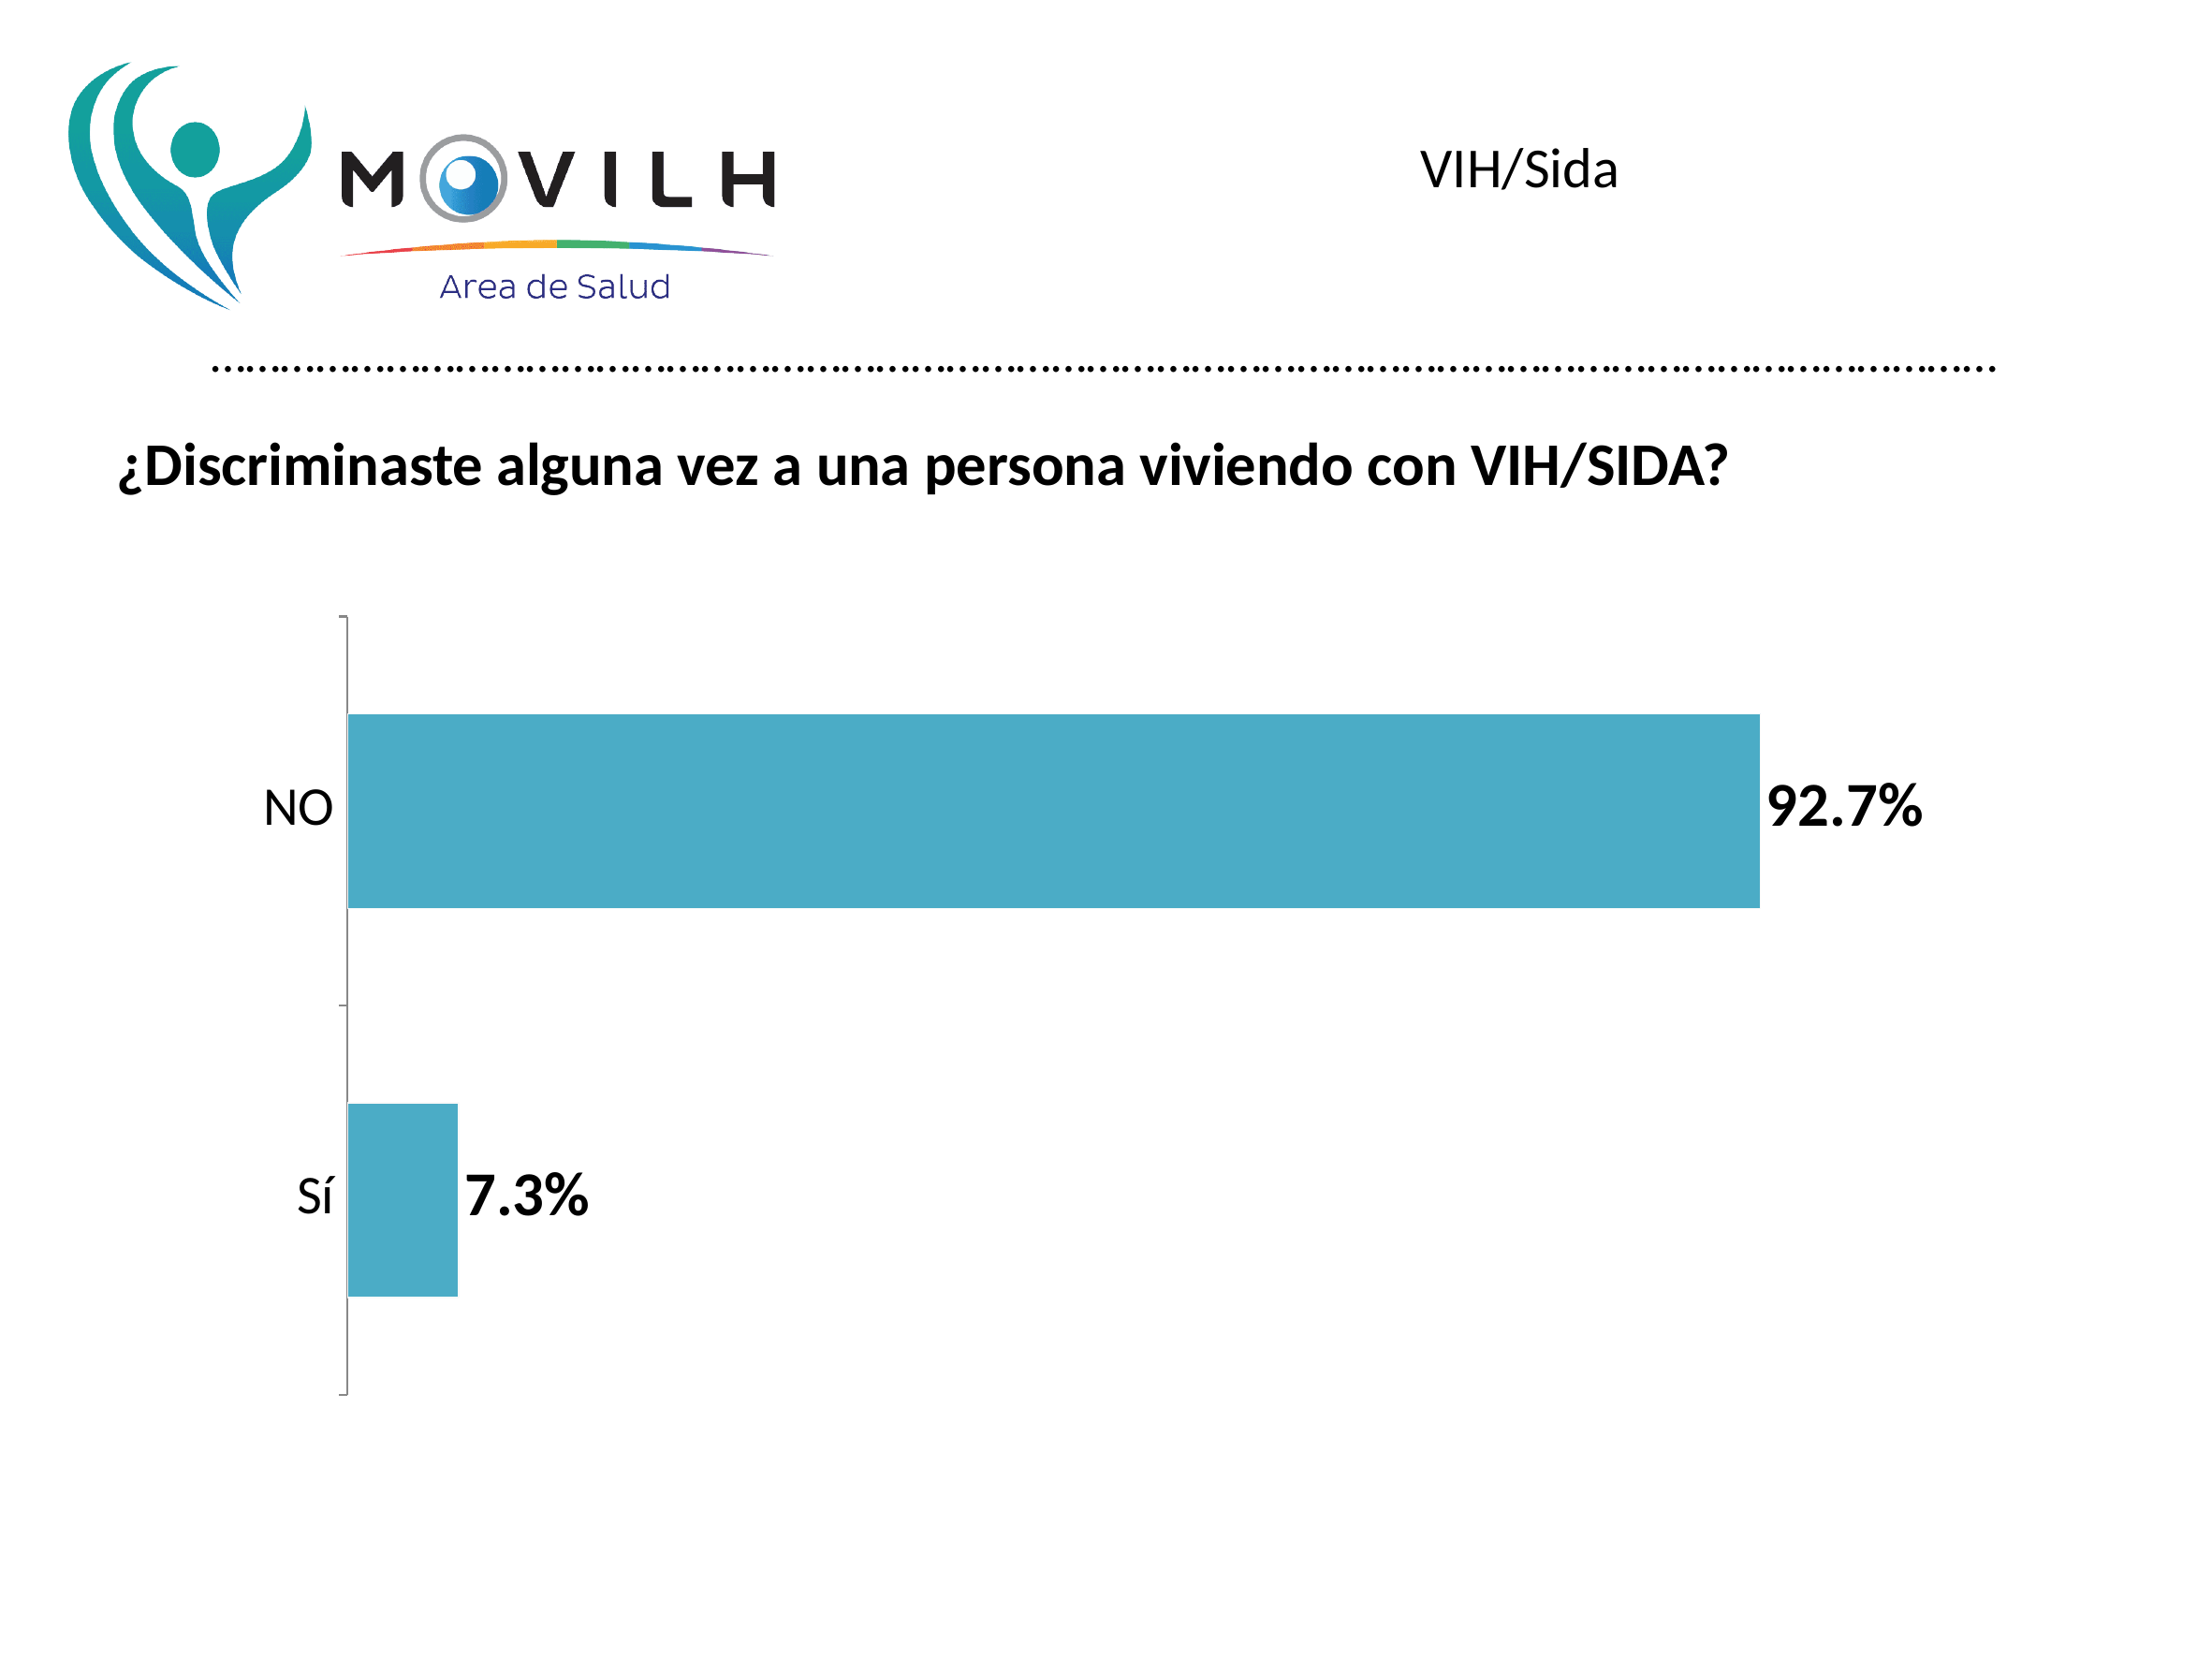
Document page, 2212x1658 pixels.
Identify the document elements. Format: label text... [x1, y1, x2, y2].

chart [225, 573, 1938, 1424]
text_box VIH/Sida [886, 121, 2212, 210]
picture [0, 0, 882, 391]
text_box ……………………………………………………………………………………………………………………………………… [886, 311, 2108, 393]
text_box ¿Discriminaste alguna vez a una persona viviendo con VIH/SIDA? [106, 414, 1782, 508]
